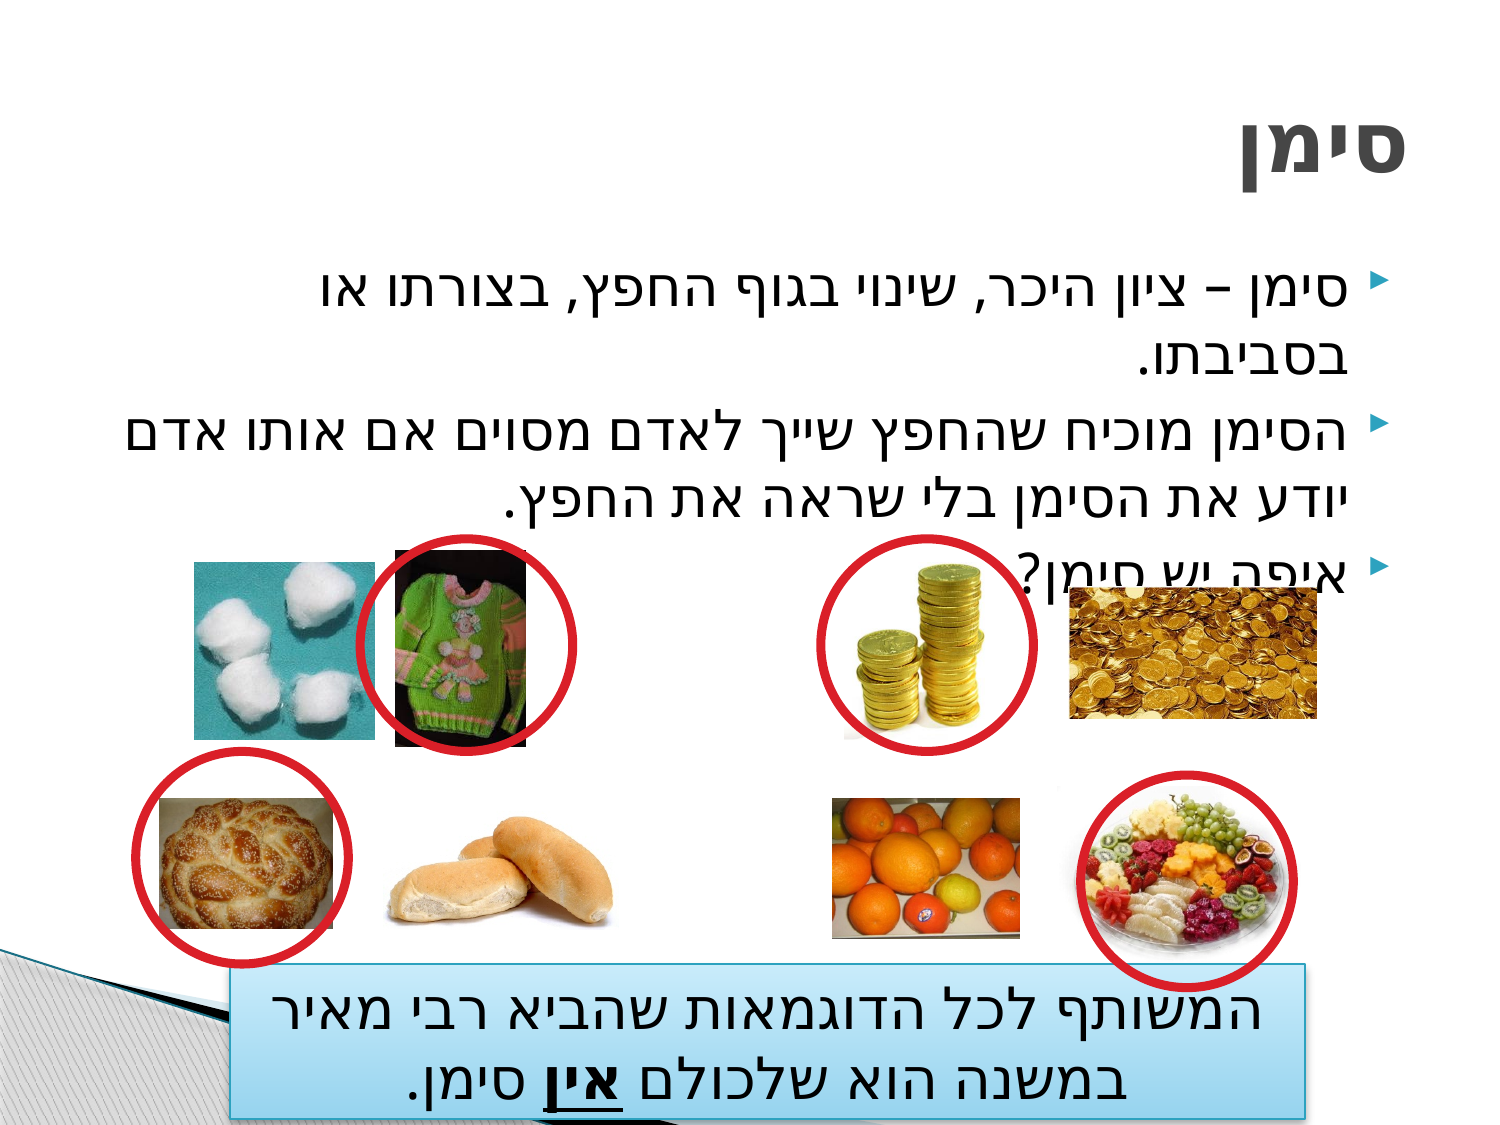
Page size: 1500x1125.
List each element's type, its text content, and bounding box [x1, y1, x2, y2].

text_box [1130, 770, 1244, 786]
text_box [1140, 982, 1234, 993]
picture [383, 798, 619, 930]
text_box [380, 565, 389, 725]
text_box המשותף לכל הדוגמאות שהביא רבי מאיר במשנה הוא שלכולם אין סימן. [229, 963, 1306, 1120]
text_box [816, 579, 838, 711]
text_box [131, 751, 353, 923]
picture [844, 562, 990, 742]
picture [194, 562, 375, 740]
text_box [167, 940, 317, 969]
picture [395, 550, 526, 747]
title סימן [75, 45, 1425, 233]
text_box [409, 534, 524, 550]
picture [832, 798, 1020, 940]
picture [158, 798, 333, 929]
text_box [526, 551, 578, 736]
text_box [853, 534, 1038, 732]
list סימן – ציון היכר, שינוי בגוף החפץ, בצורתו או בסביבתו. הסימן מוכיח שהחפץ שייך לאדם מסוים אם אותו אדם יודע את הסימן בלי שראה את החפץ. איפה יש סימן? [75, 243, 1425, 986]
picture [1068, 585, 1318, 720]
picture [1056, 786, 1301, 971]
